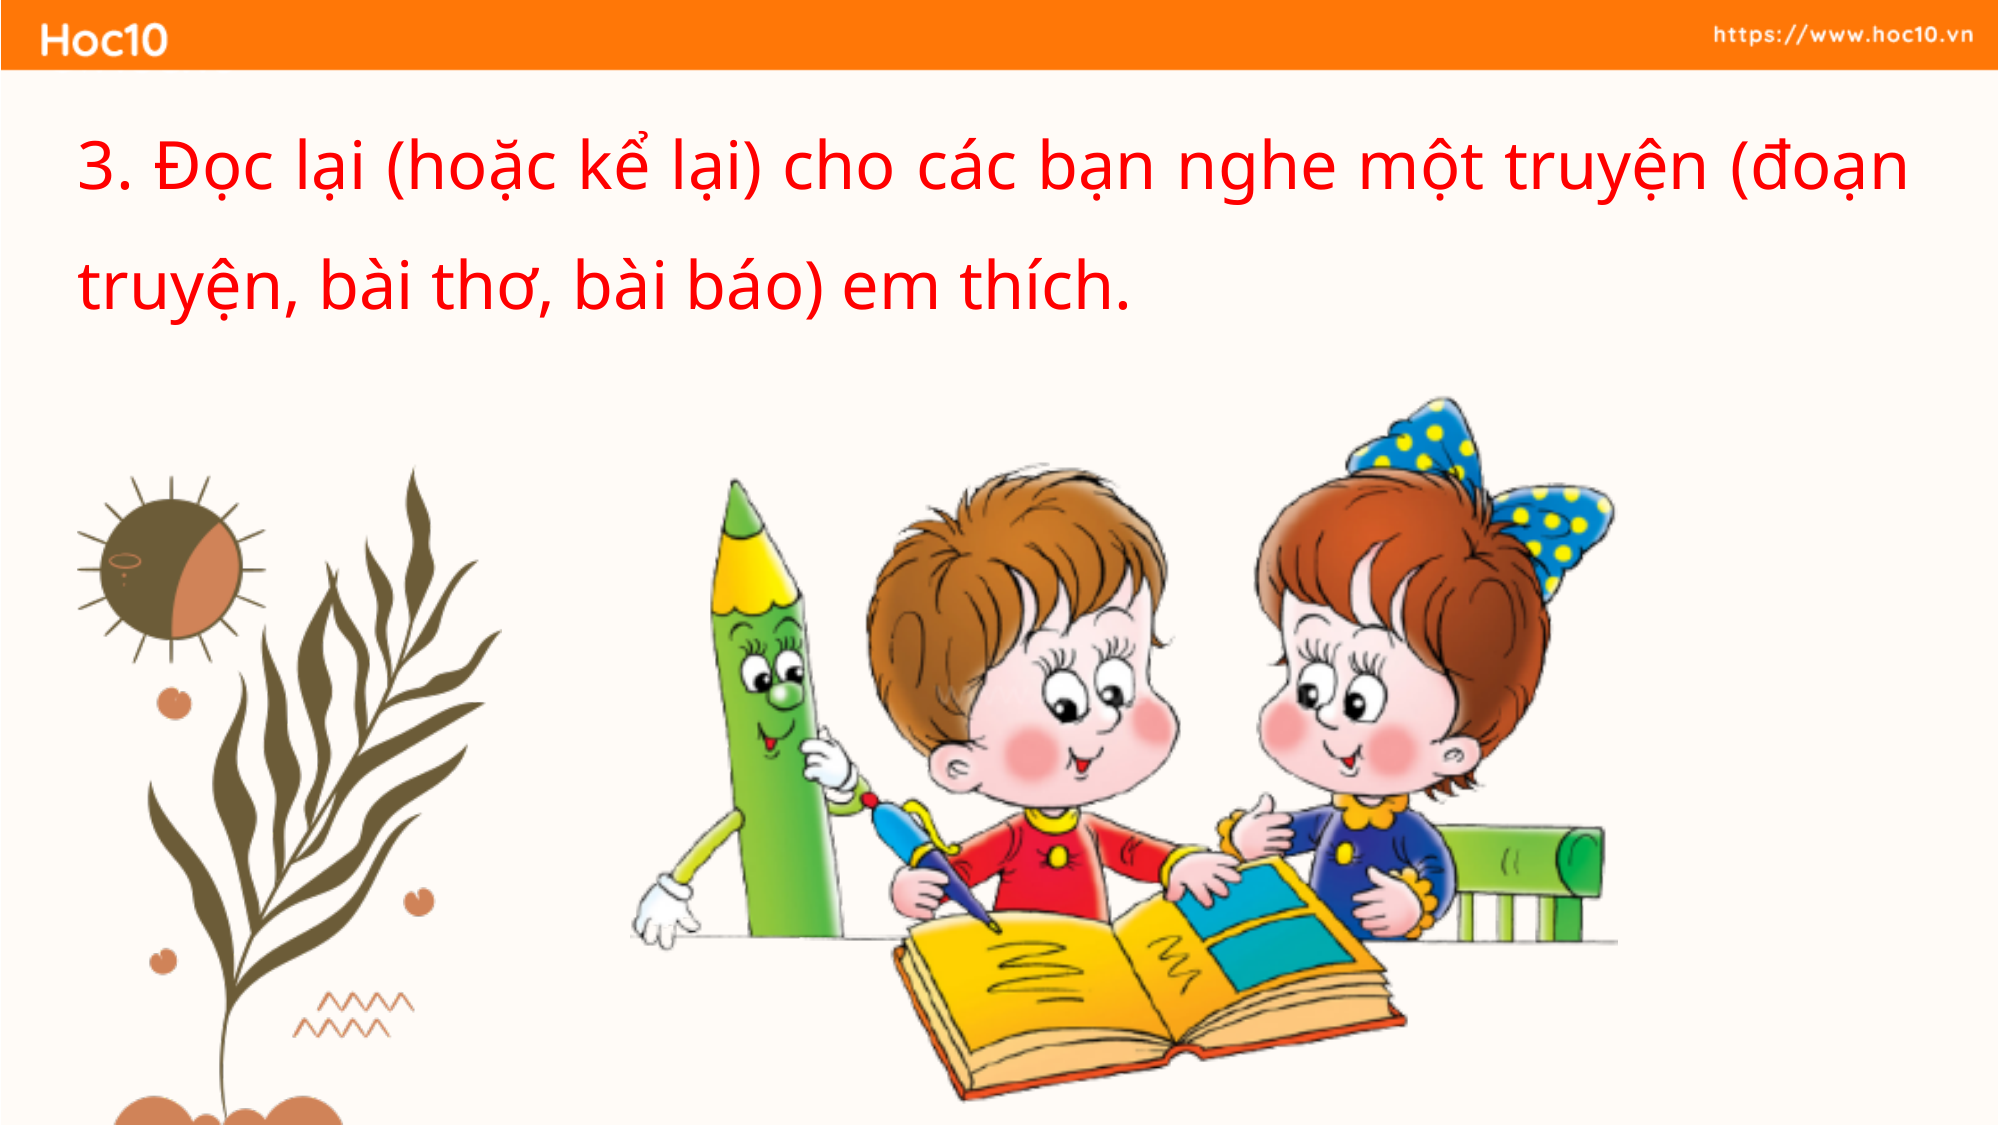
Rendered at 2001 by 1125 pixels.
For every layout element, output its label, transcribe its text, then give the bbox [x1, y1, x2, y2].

text_box 3. Đọc lại (hoặc kể lại) cho các bạn nghe một truyện (đoạn truyện, bài thơ, bài báo) em thích. [77, 83, 1913, 324]
picture [1, 0, 1998, 1125]
